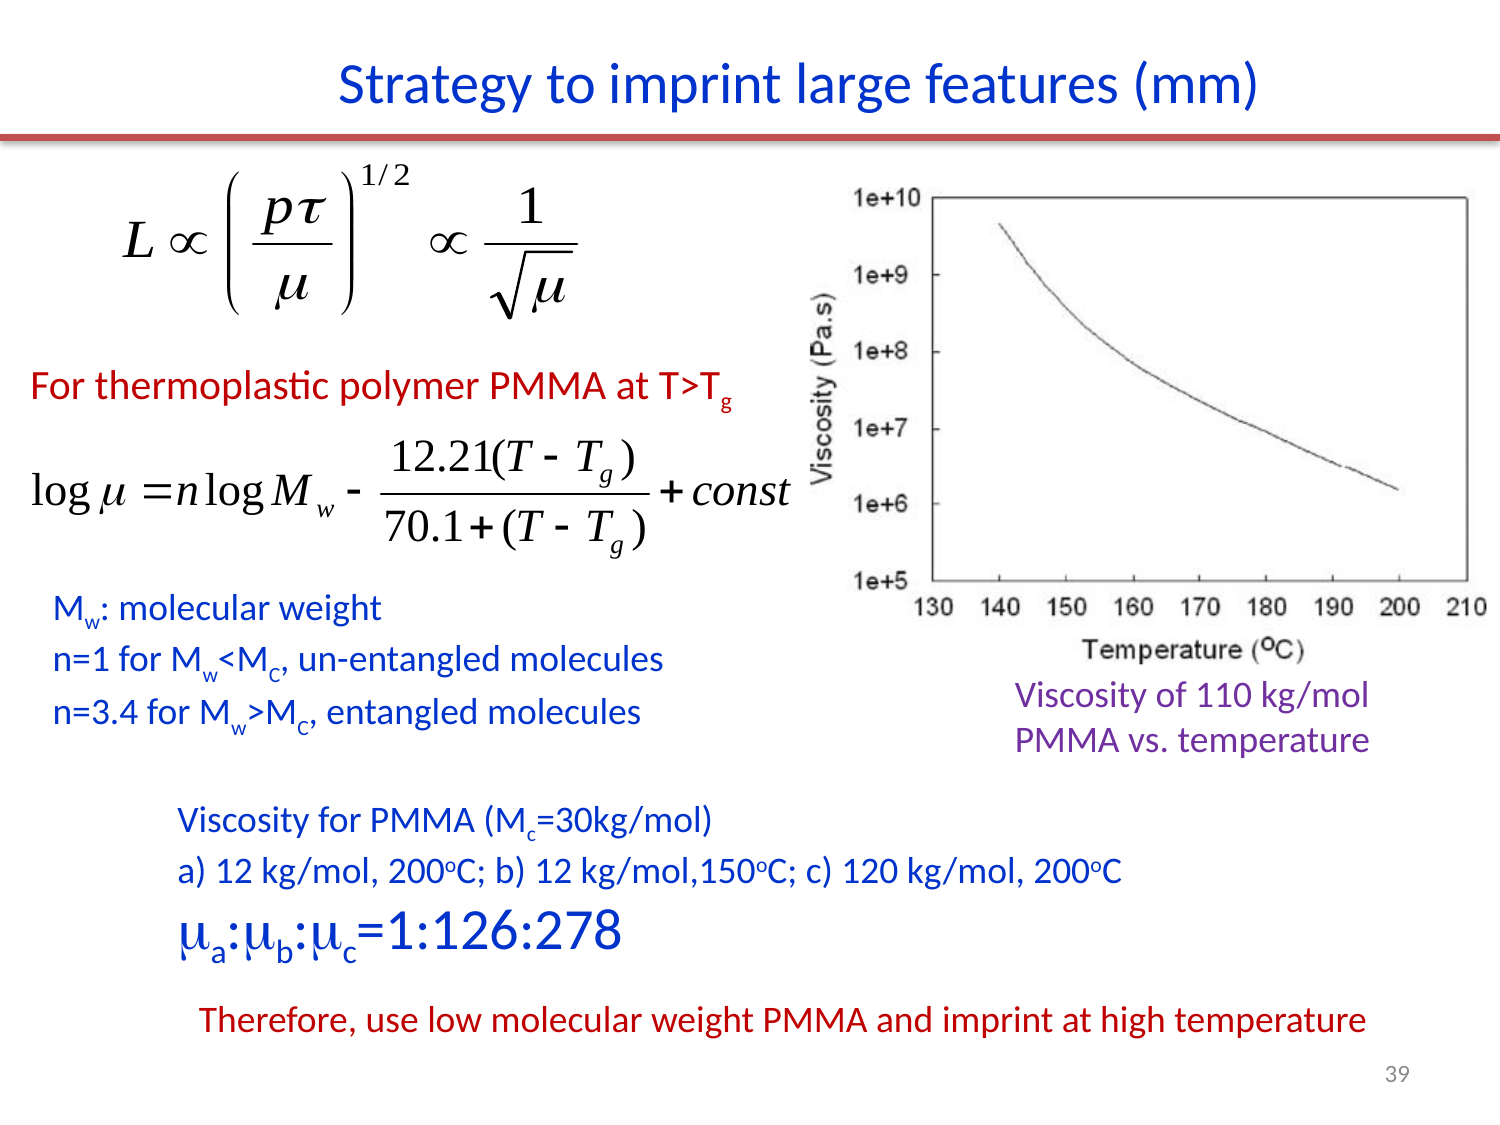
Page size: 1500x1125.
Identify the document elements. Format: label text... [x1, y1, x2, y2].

text_box Therefore, use low molecular weight PMMA and imprint at high temperature [184, 987, 1384, 1048]
slide_number 39 [1074, 1042, 1425, 1103]
text_box For thermoplastic polymer PMMA at T>Tg [15, 350, 748, 422]
text_box Viscosity of 110 kg/mol PMMA vs. temperature [999, 677, 1413, 768]
text_box Viscosity for PMMA (Mc=30kg/mol) a) 12 kg/mol, 200oC; b) 12 kg/mol,150oC; c) 120 kg/mol, 200oC a:b:c=1:126:278 [162, 787, 1150, 979]
picture [799, 176, 1494, 669]
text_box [112, 149, 588, 330]
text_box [24, 424, 794, 568]
text_box Strategy to imprint large features (mm) [300, 37, 1300, 123]
text_box Mw: molecular weight n=1 for Mw<MC, un-entangled molecules n=3.4 for Mw>MC, entangled molecules [37, 577, 688, 748]
